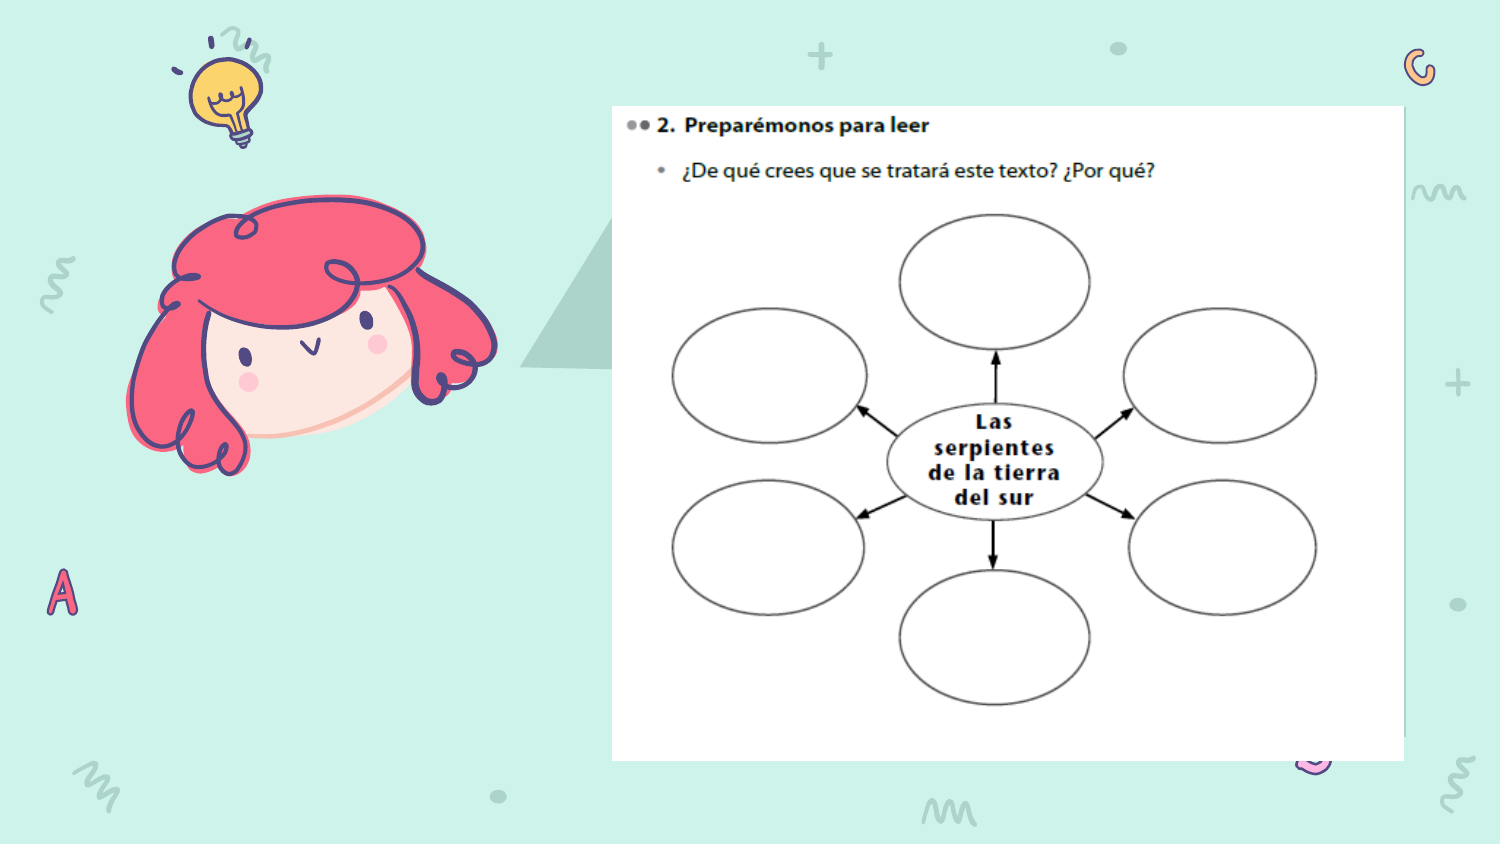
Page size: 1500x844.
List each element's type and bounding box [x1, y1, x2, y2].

picture [612, 106, 1405, 761]
text_box [46, 48, 1436, 776]
text_box [125, 25, 499, 47]
